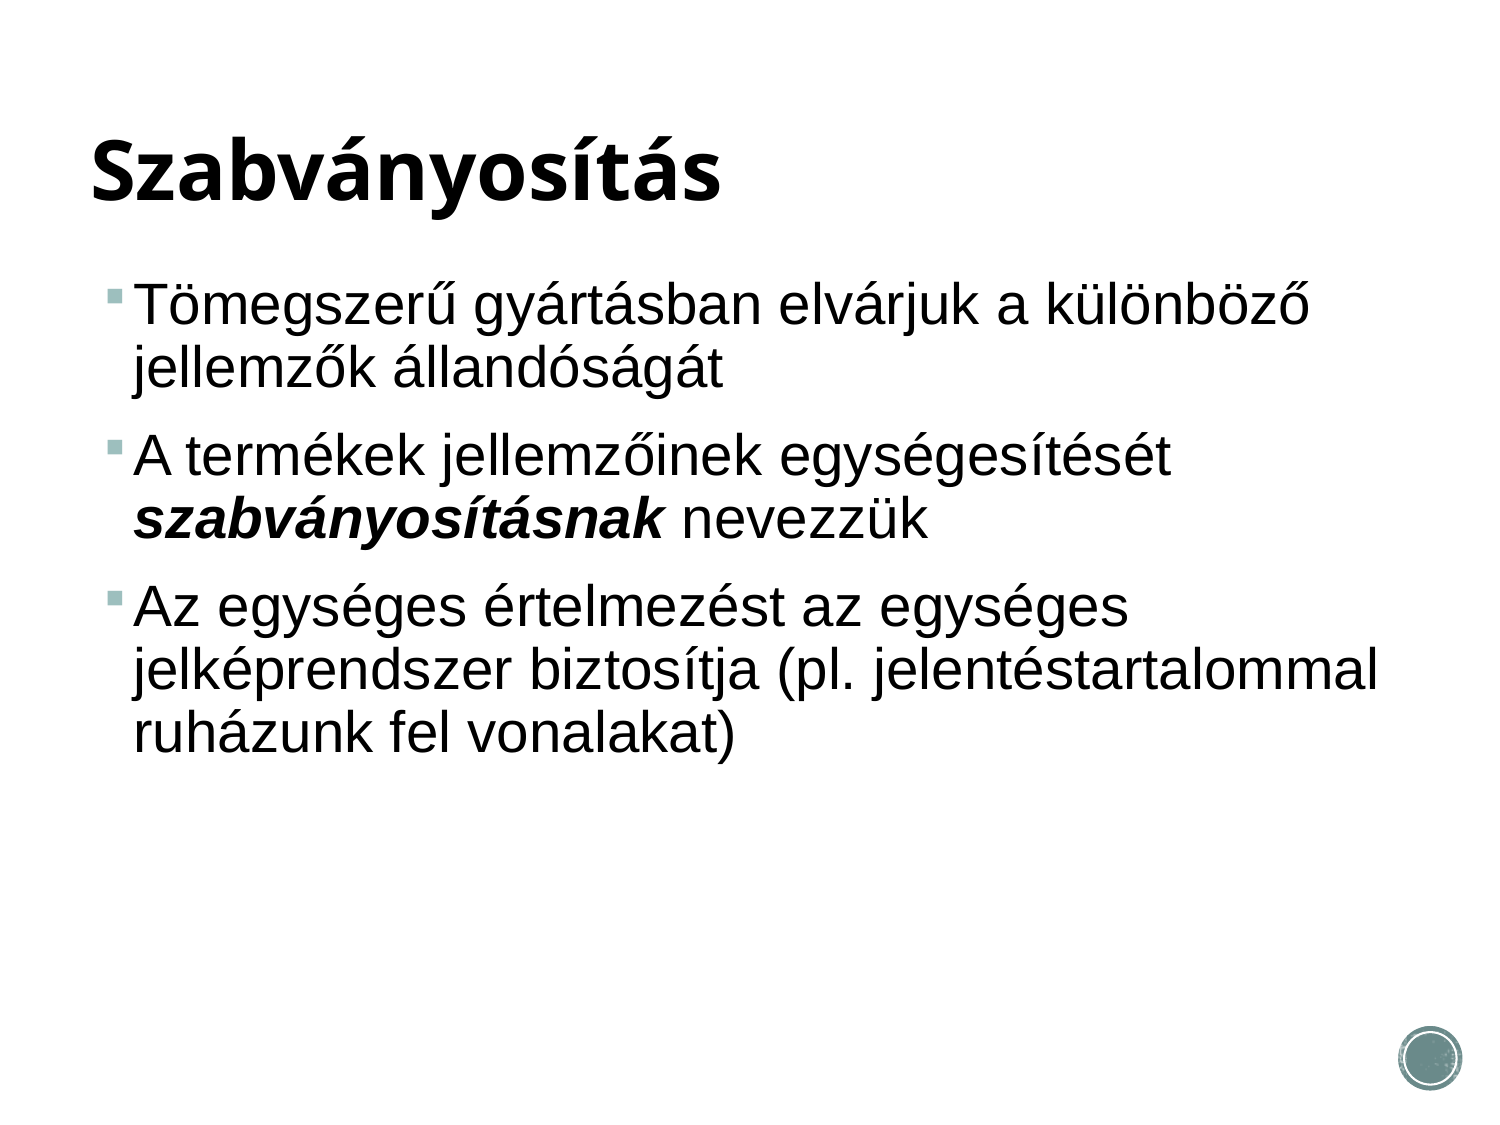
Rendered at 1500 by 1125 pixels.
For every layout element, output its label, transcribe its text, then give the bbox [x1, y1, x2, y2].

list Tömegszerű gyártásban elvárjuk a különböző jellemzők állandóságát A termékek jellemzőinek egységesítését szabványosításnak nevezzük Az egységes értelmezést az egységes jelképrendszer biztosítja (pl. jelentéstartalommal ruházunk fel vonalakat) [88, 267, 1412, 886]
title Szabványosítás [75, 115, 1425, 232]
